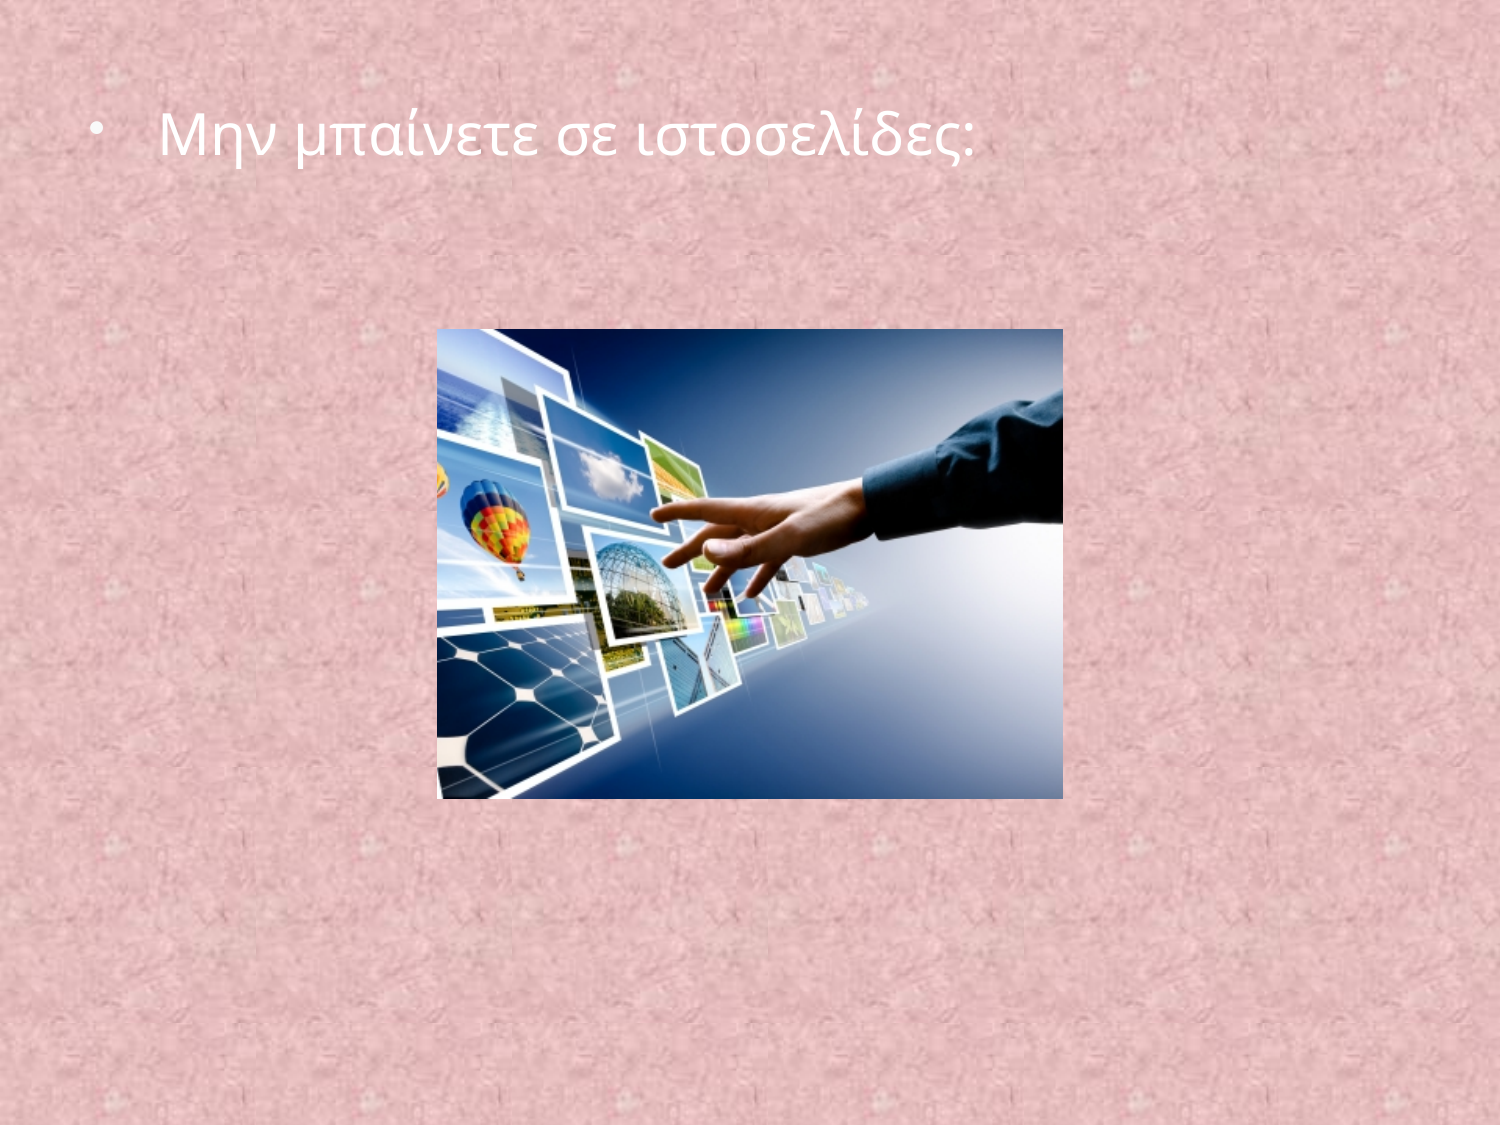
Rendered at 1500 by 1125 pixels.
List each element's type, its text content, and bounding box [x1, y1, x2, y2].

picture [0, 0, 1500, 1125]
list Μην μπαίνετε σε ιστοσελίδες: [53, 90, 1404, 863]
